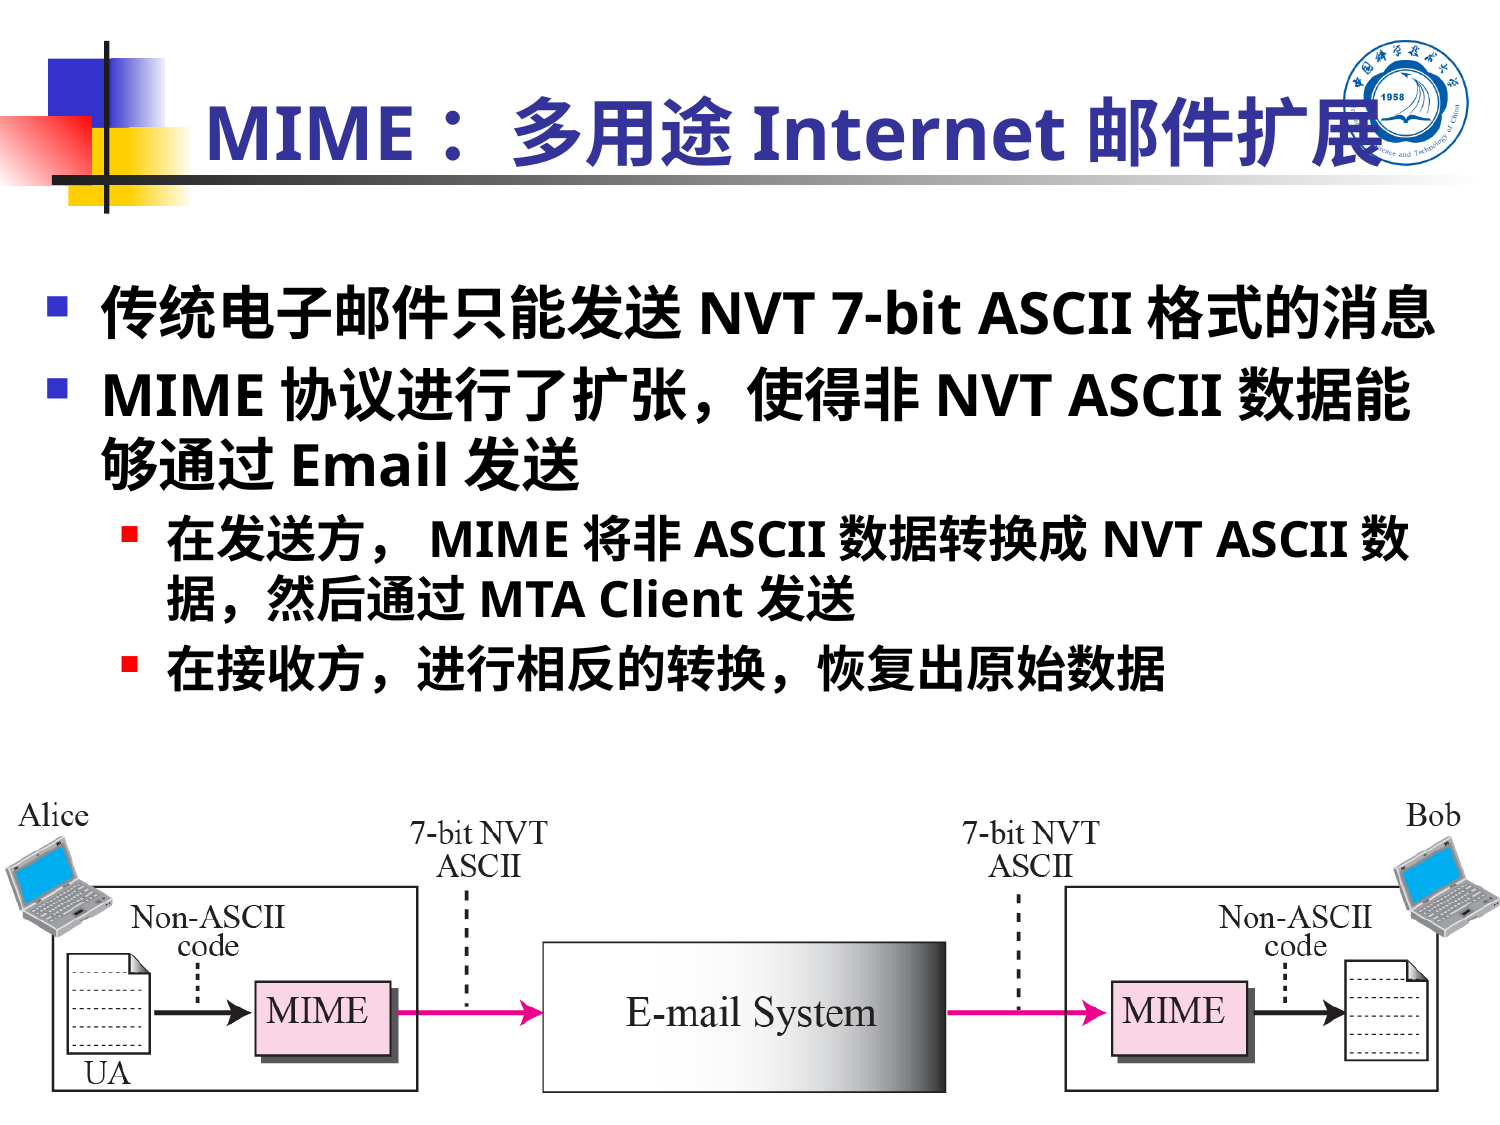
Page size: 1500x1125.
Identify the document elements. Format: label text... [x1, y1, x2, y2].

title MIME：多用途Internet邮件扩展 [188, 78, 1468, 181]
list 传统电子邮件只能发送NVT 7-bit ASCII格式的消息 MIME协议进行了扩张，使得非NVT ASCII数据能够通过Email发送 在发送方，MIME将非ASCII数据转换成NVT ASCII数据，然后通过MTA Client发送 在接收方，进行相反的转换，恢复出原始数据 [29, 268, 1469, 796]
picture [5, 798, 1500, 1094]
picture [1340, 37, 1471, 168]
